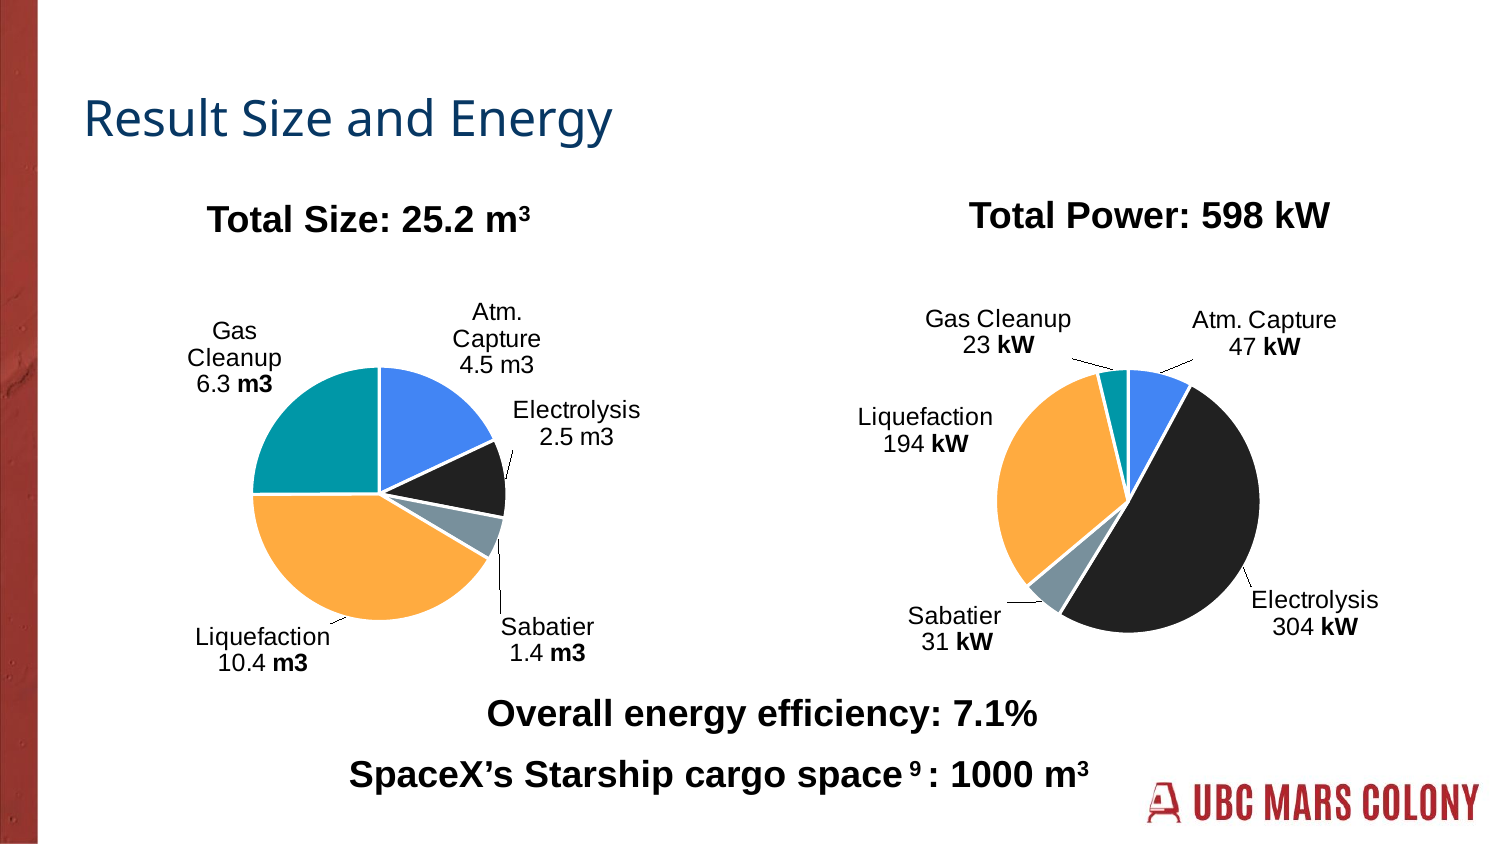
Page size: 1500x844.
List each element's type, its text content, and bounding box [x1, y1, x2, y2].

text_box SpaceX’s Starship cargo space 9 : 1000 m3 [334, 743, 1166, 803]
chart [88, 268, 679, 735]
title Result Size and Energy [68, 37, 793, 162]
chart [754, 257, 1446, 723]
text_box Total Size: 25.2 m3 [182, 187, 555, 248]
picture [0, 0, 1500, 844]
text_box Overall energy efficiency: 7.1% [677, 682, 1084, 742]
text_box Total Power: 598 kW [945, 184, 1355, 244]
